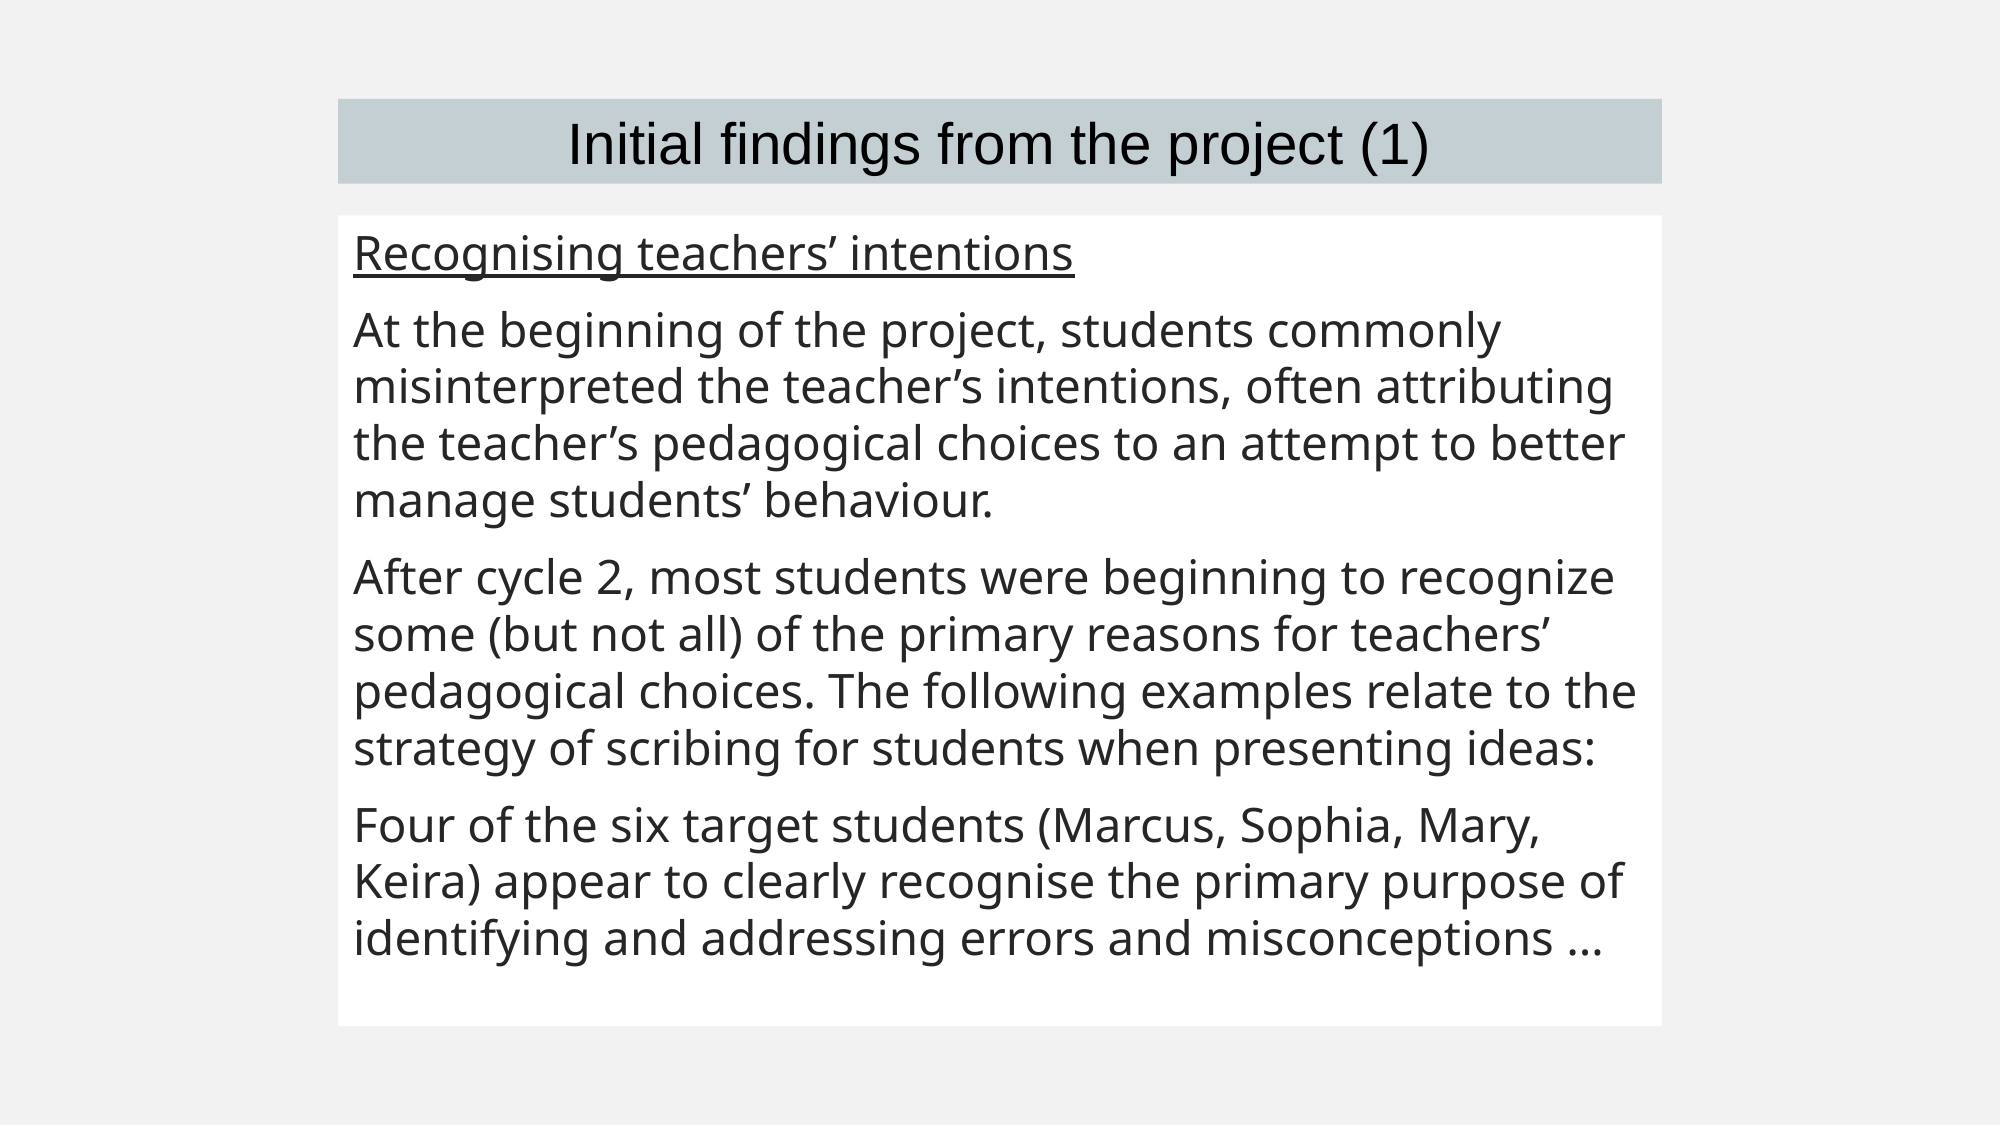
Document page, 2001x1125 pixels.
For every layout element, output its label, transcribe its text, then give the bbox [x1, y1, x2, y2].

list Recognising teachers’ intentions At the beginning of the project, students commonly misinterpreted the teacher’s intentions, often attributing the teacher’s pedagogical choices to an attempt to better manage students’ behaviour. After cycle 2, most students were beginning to recognize some (but not all) of the primary reasons for teachers’ pedagogical choices. The following examples relate to the strategy of scribing for students when presenting ideas: Four of the six target students (Marcus, Sophia, Mary, Keira) appear to clearly recognise the primary purpose of identifying and addressing errors and misconceptions … [338, 215, 1662, 1026]
text_box Initial findings from the project (1) [338, 98, 1662, 184]
